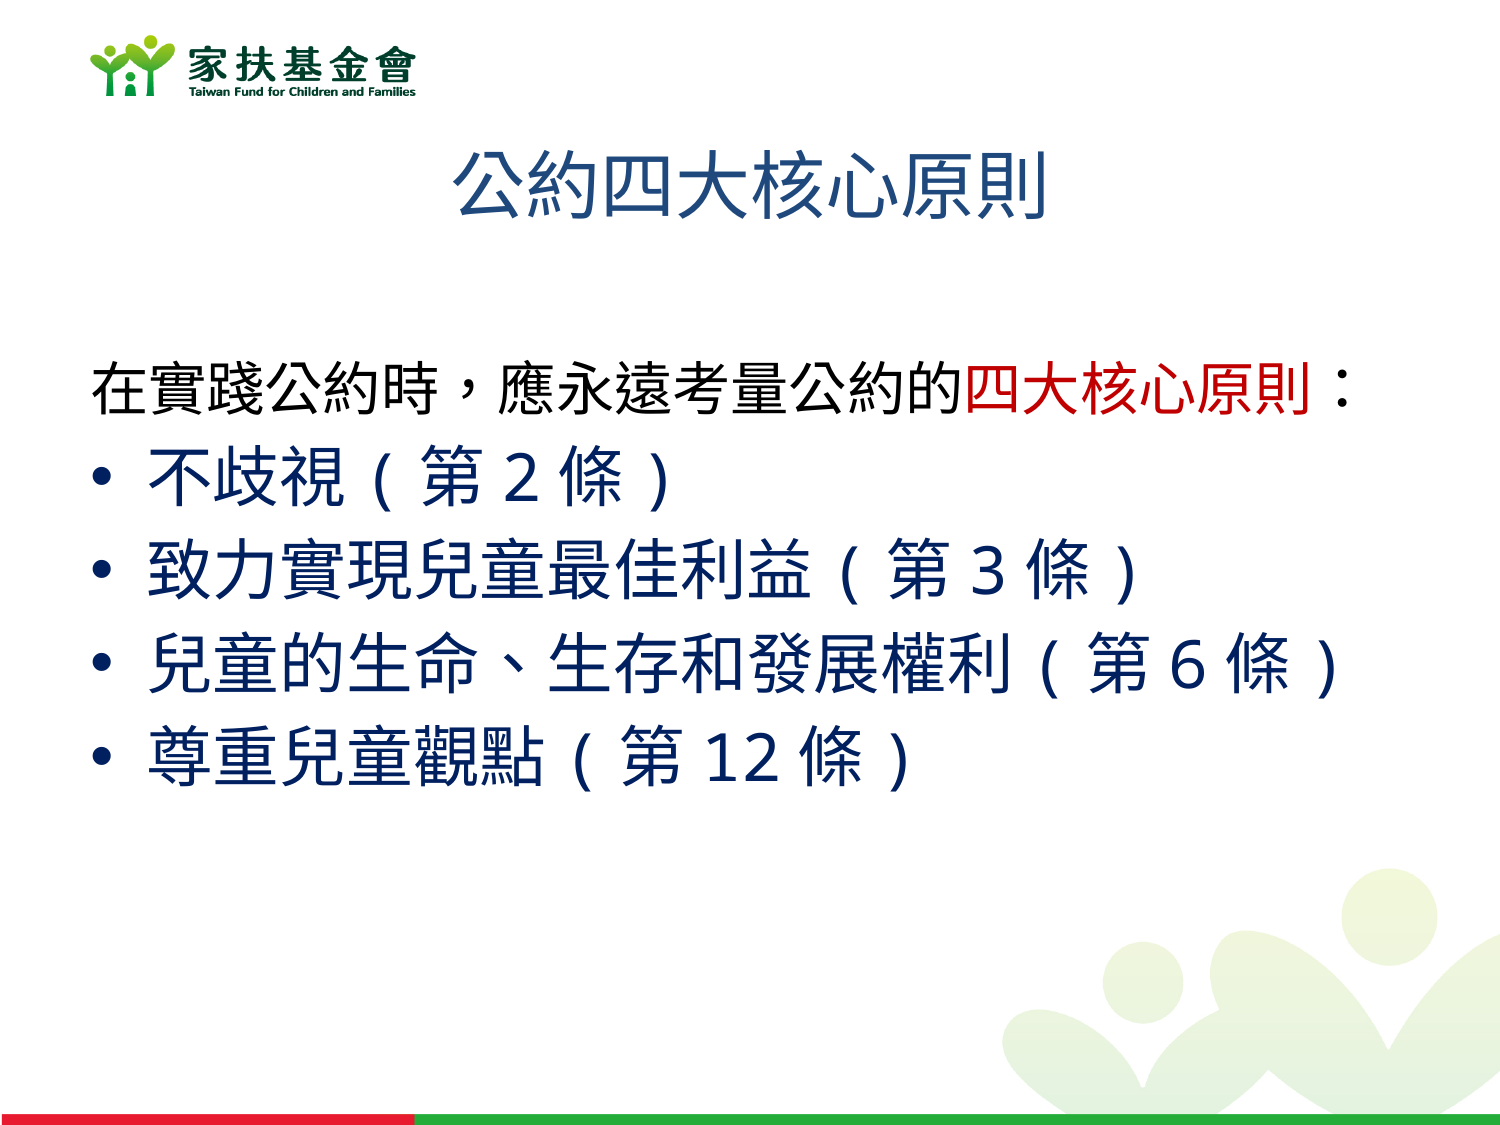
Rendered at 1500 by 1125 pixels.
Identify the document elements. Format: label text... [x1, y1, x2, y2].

picture [1, 3, 1500, 1125]
list 在實踐公約時，應永遠考量公約的四大核心原則： 不歧視(第2條) 致力實現兒童最佳利益(第3條) 兒童的生命、生存和發展權利(第6條) 尊重兒童觀點(第12條) [75, 262, 1425, 1005]
title 公約四大核心原則 [75, 90, 1425, 262]
